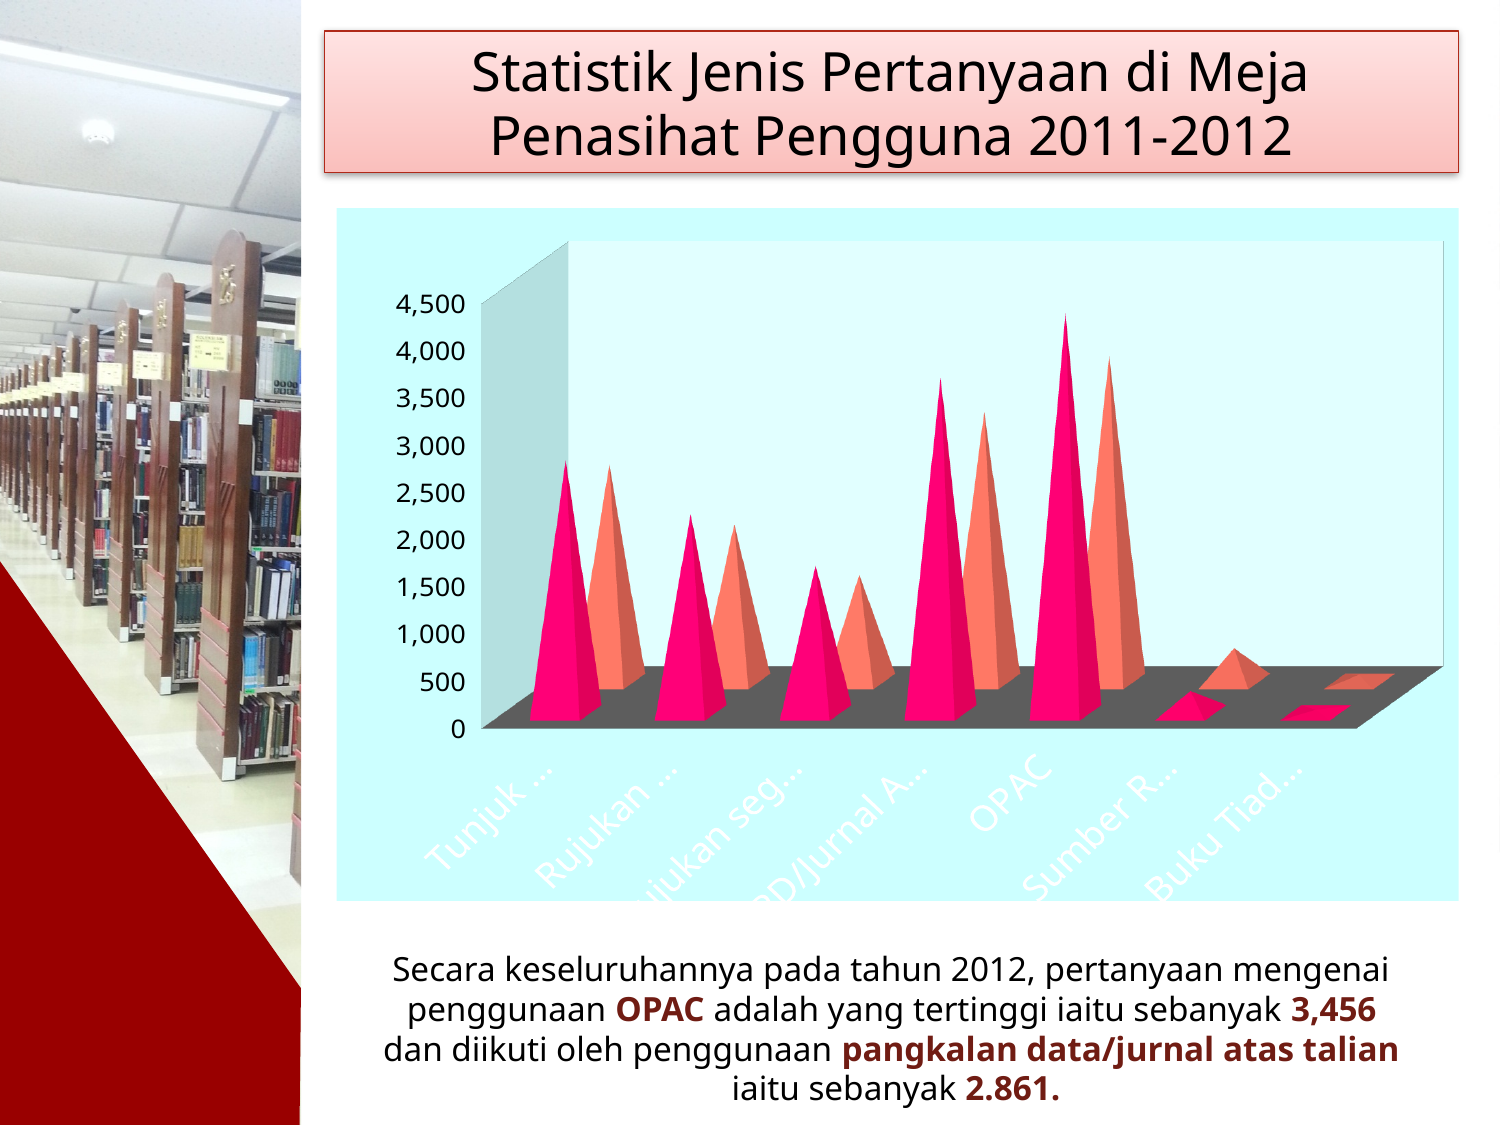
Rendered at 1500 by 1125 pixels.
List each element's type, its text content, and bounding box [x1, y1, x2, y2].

chart [336, 207, 1459, 941]
text_box Secara keseluruhannya pada tahun 2012, pertanyaan mengenai penggunaan OPAC adalah yang tertinggi iaitu sebanyak 3,456 dan diikuti oleh penggunaan pangkalan data/jurnal atas talian iaitu sebanyak 2.861. [360, 949, 1424, 1125]
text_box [0, 0, 302, 1125]
picture [302, 0, 1500, 1125]
text_box Statistik Jenis Pertanyaan di Meja Penasihat Pengguna 2011-2012 [324, 30, 1459, 173]
